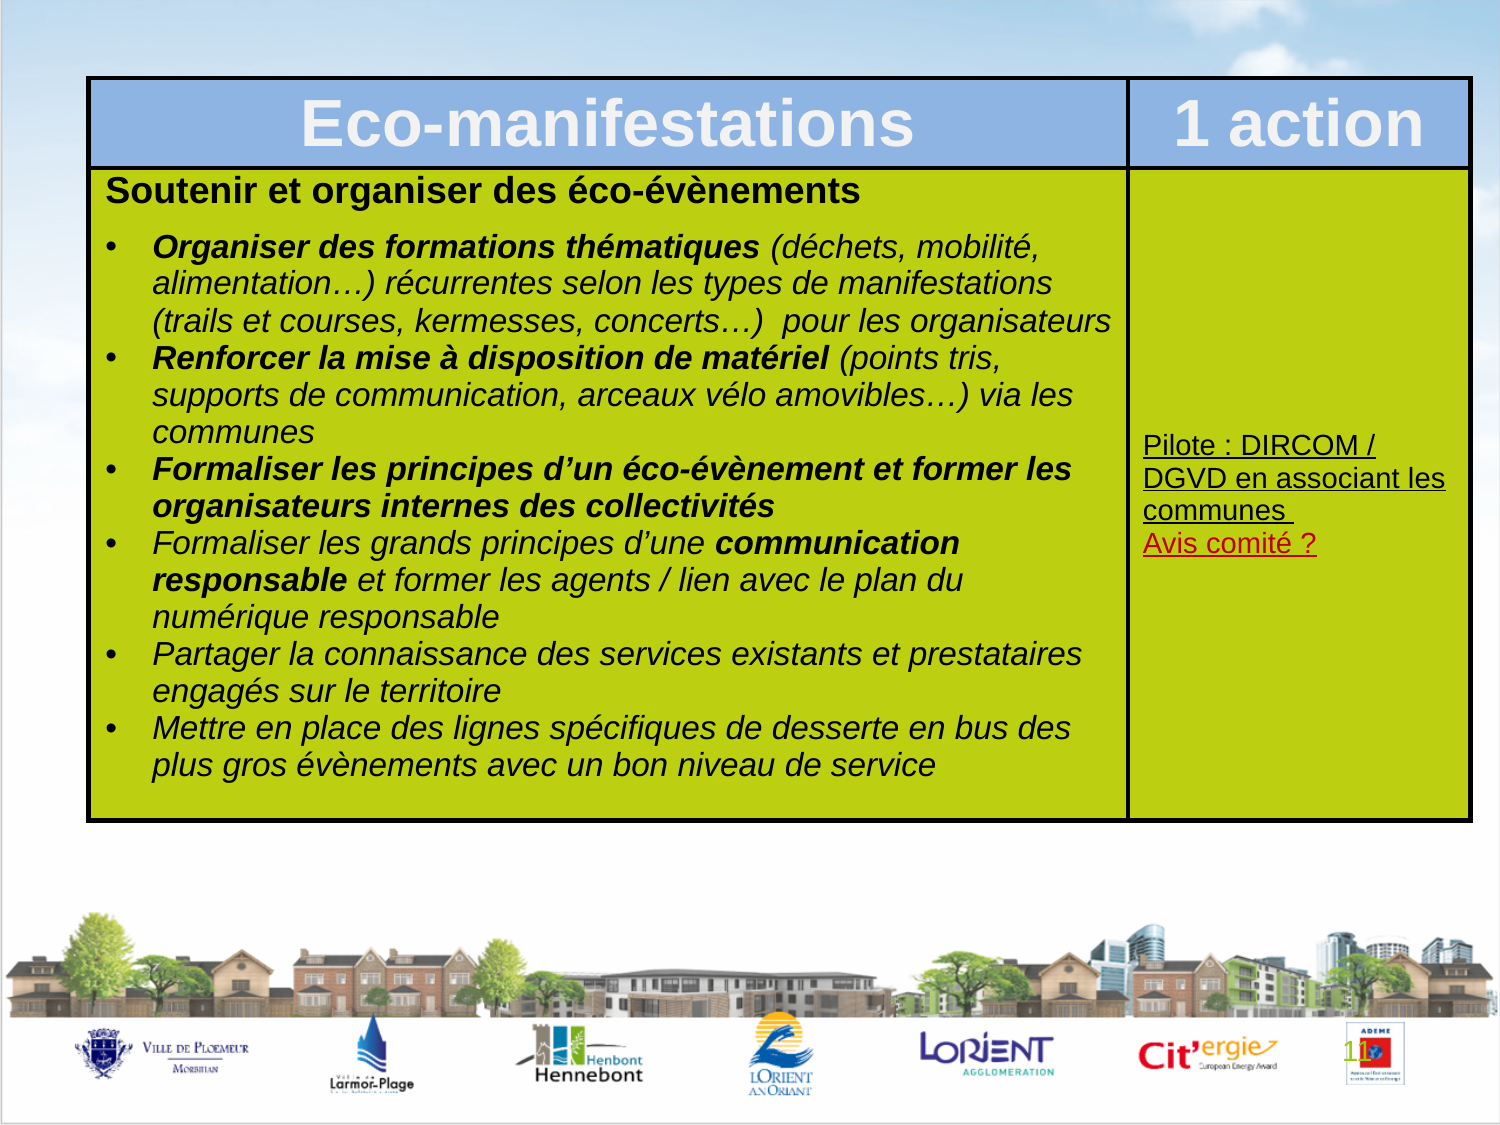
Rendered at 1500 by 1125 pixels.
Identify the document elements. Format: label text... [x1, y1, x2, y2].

table_cell Pilote : DIRCOM / DGVD en associant les communes Avis comité ? [1130, 170, 1468, 818]
table_header 1 action [1130, 80, 1468, 166]
slide_number 11 [1262, 1024, 1388, 1101]
table_header Eco-manifestations [91, 80, 1126, 166]
table_cell Soutenir et organiser des éco-évènements Organiser des formations thématiques (déchets, mobilité, alimentation…) récurrentes selon les types de manifestations (trails et courses, kermesses, concerts…) pour les organisateurs Renforcer la mise à disposition de matériel (points tris, supports de communication, arceaux vélo amovibles…) via les communes Formaliser les principes d’un éco-évènement et former les organisateurs internes des collectivités Formaliser les grands principes d’une communication responsable et former les agents / lien avec le plan du numérique responsable Partager la connaissance des services existants et prestataires engagés sur le territoire Mettre en place des lignes spécifiques de desserte en bus des plus gros évènements avec un bon niveau de service [91, 170, 1126, 818]
picture [0, 0, 1500, 1125]
